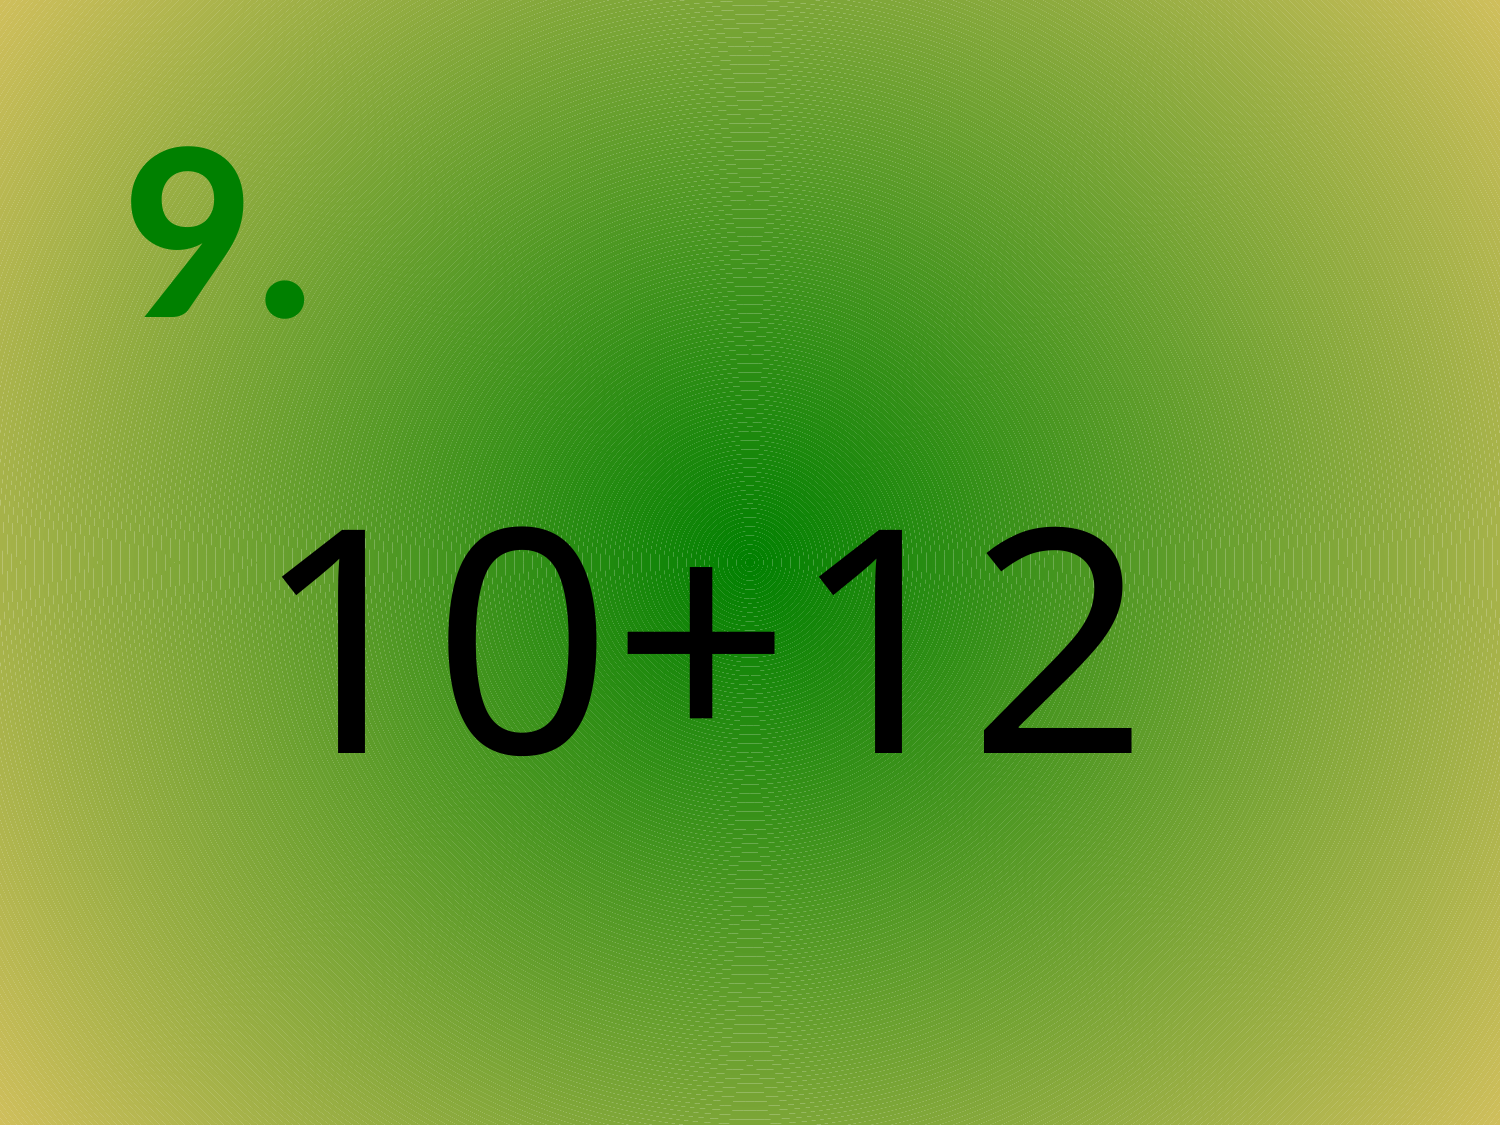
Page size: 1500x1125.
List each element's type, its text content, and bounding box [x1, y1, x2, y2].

text_box 10+12 [240, 433, 1164, 824]
text_box 9. [87, 49, 350, 378]
